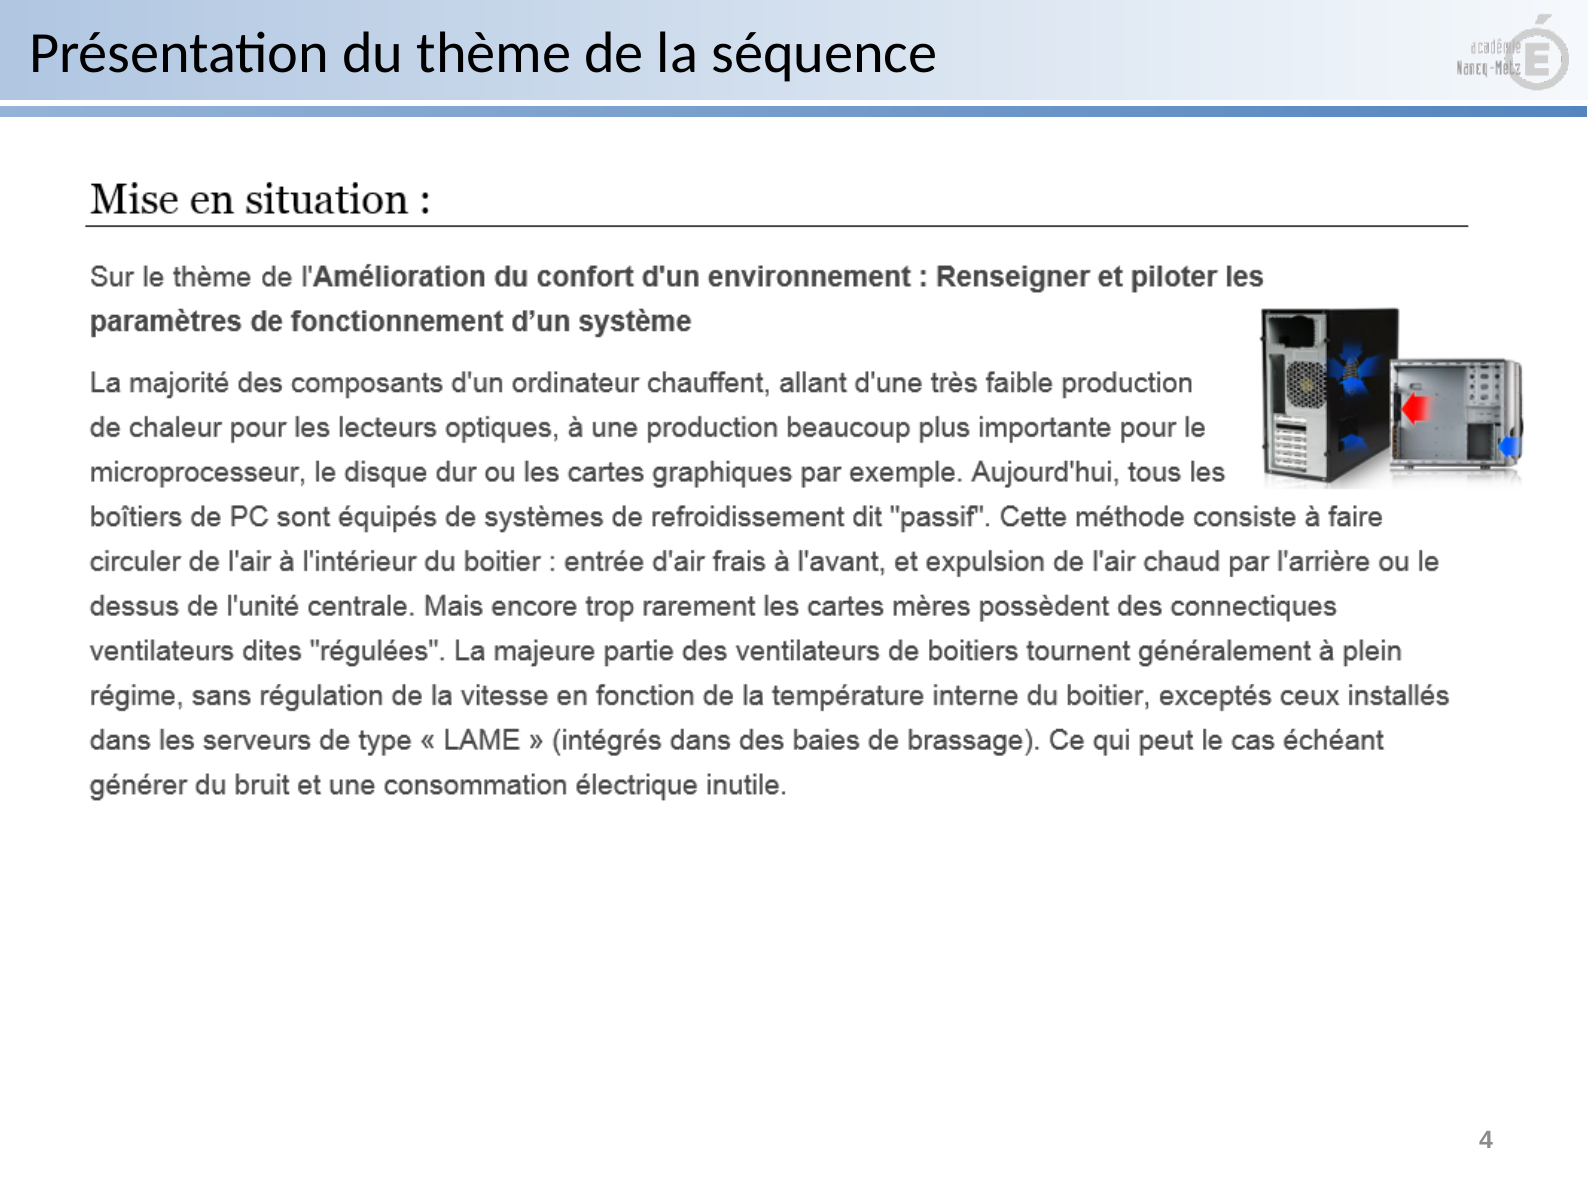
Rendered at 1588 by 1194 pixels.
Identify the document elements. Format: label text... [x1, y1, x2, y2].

picture [84, 172, 1534, 814]
picture [1454, 7, 1573, 93]
text_box [0, 0, 1588, 102]
slide_number 4 [1137, 1106, 1509, 1171]
text_box Présentation du thème de la séquence [14, 6, 1453, 92]
text_box [0, 105, 1588, 119]
